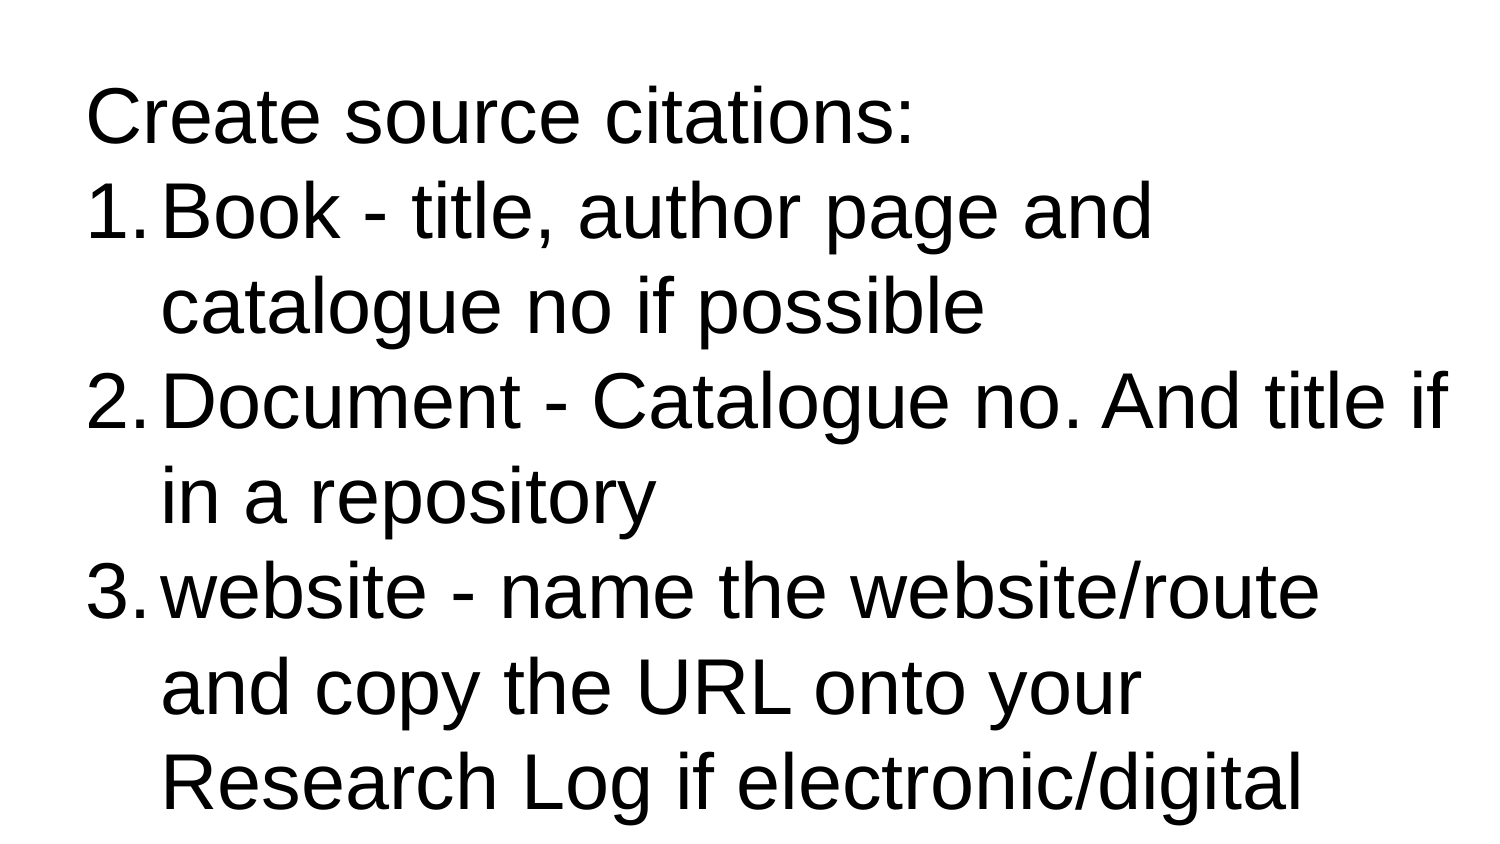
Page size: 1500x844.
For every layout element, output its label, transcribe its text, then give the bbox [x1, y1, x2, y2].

title Create source citations: Book - title, author page and catalogue no if possible Document - Catalogue no. And title if in a repository website - name the website/route and copy the URL onto your Research Log if electronic/digital [70, 0, 1490, 844]
